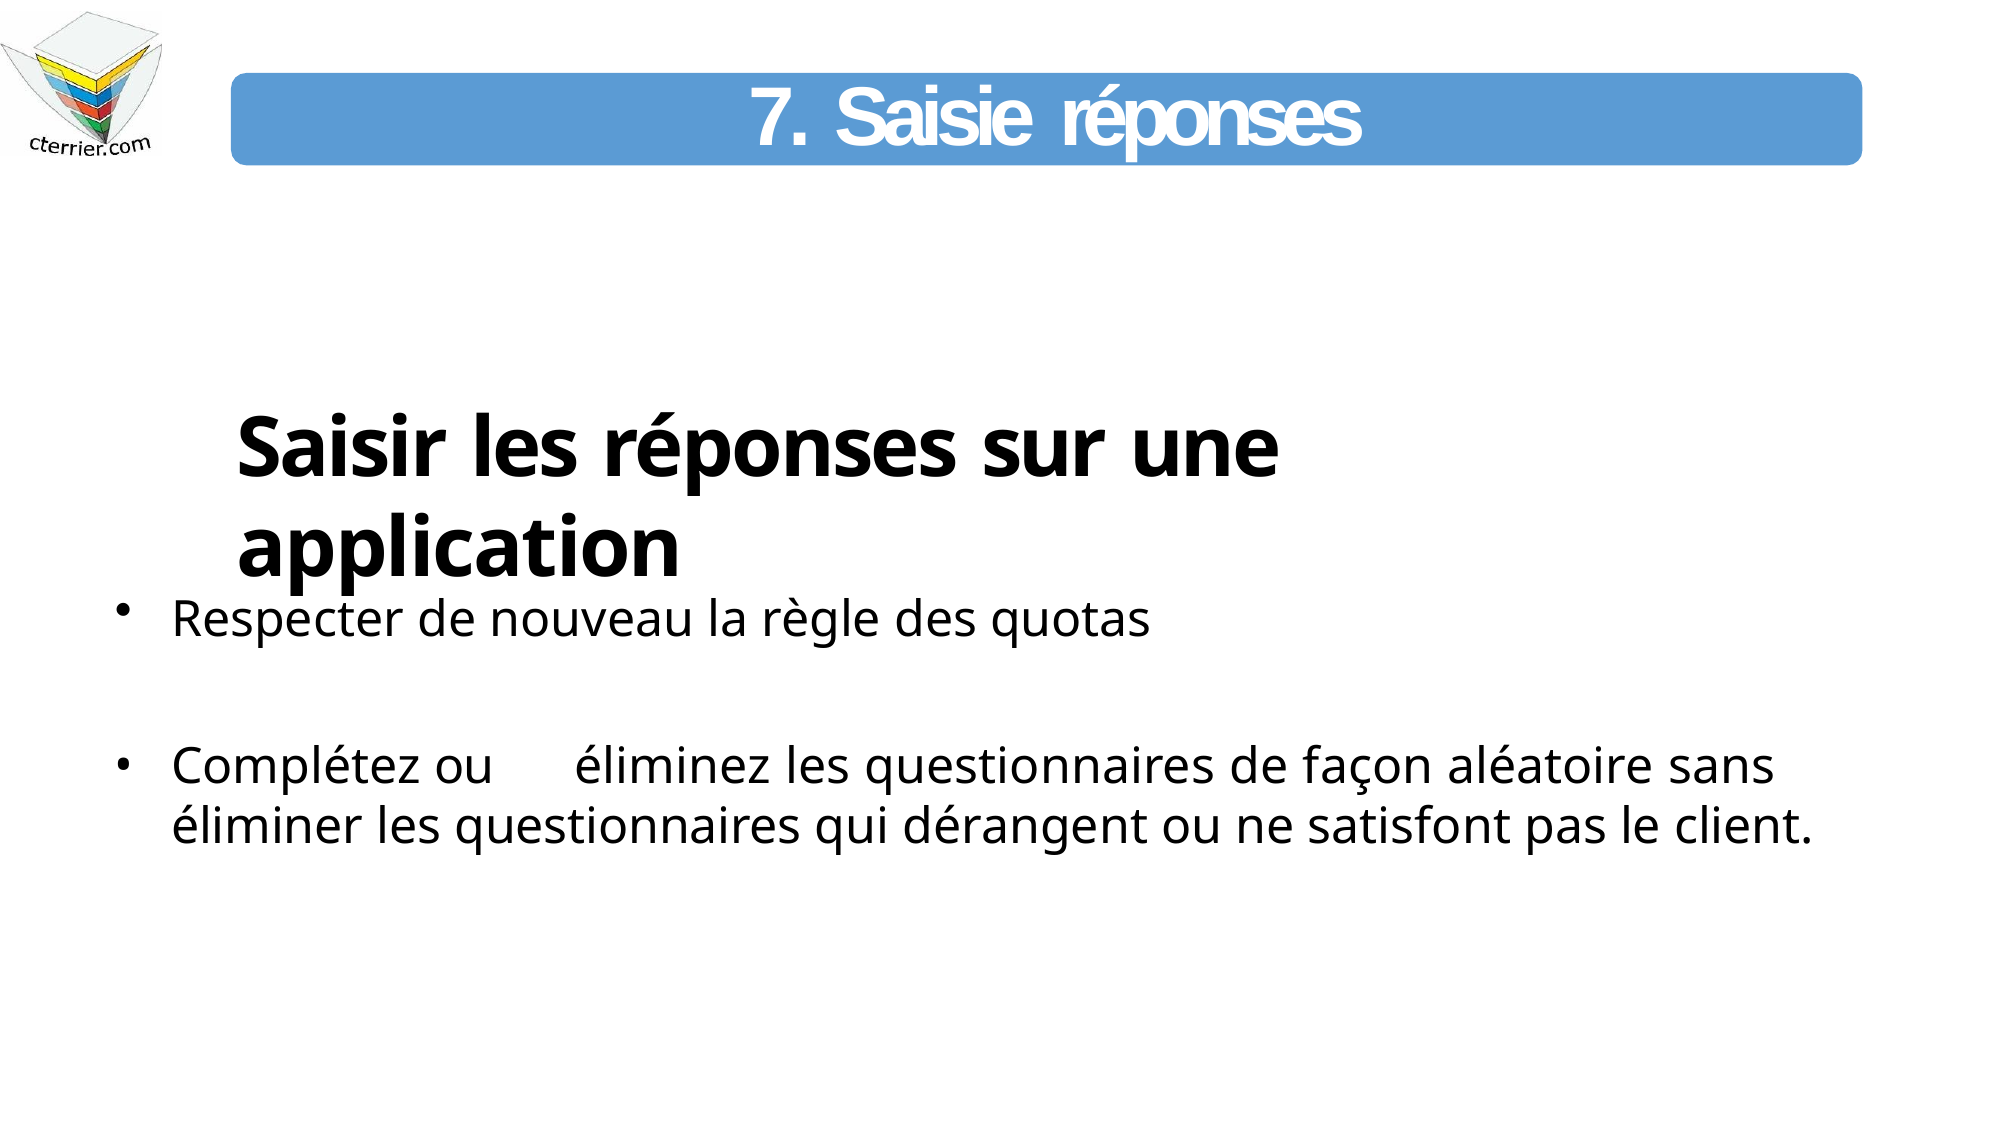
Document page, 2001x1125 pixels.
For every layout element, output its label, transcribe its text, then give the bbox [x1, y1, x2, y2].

picture [0, 11, 162, 156]
text_box [1838, 72, 1863, 166]
text_box Saisir les réponses sur une application [234, 391, 1739, 583]
text_box [230, 73, 243, 165]
text_box Respecter de nouveau la règle des quotas Complétez ou éliminez les questionnaires de façon aléatoire sans éliminer les questionnaires qui dérangent ou ne satisfont pas le client. [112, 583, 1861, 854]
title 7. Saisie réponses [243, 45, 1838, 251]
